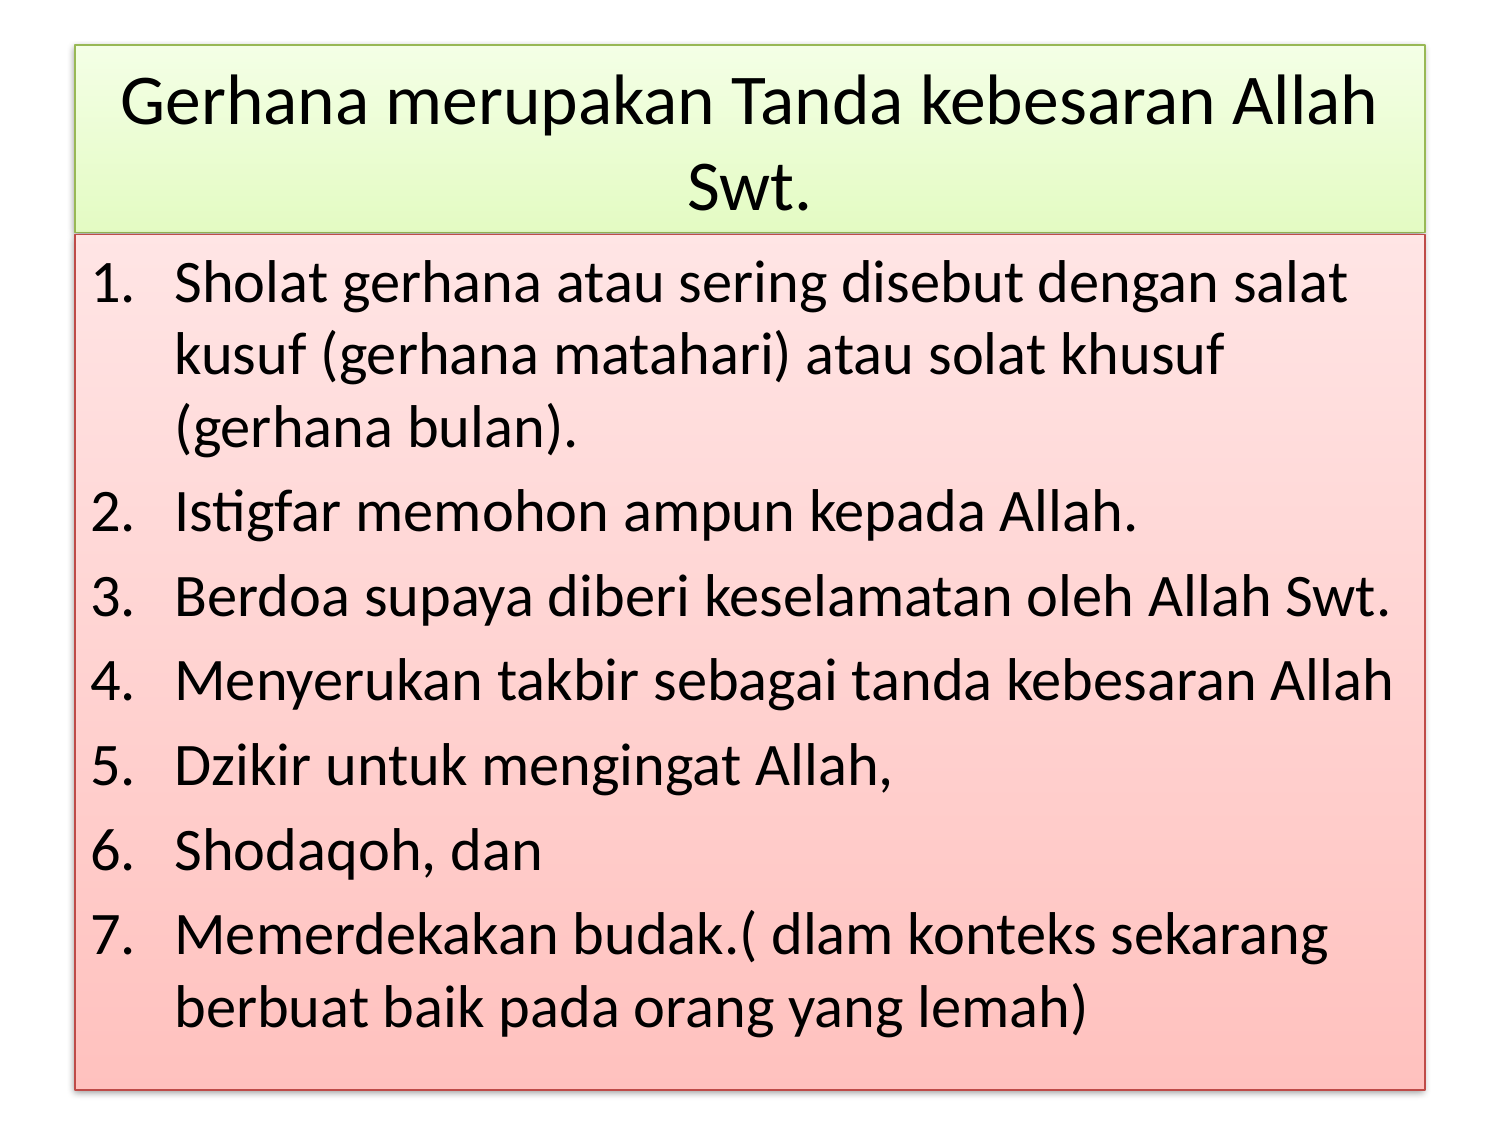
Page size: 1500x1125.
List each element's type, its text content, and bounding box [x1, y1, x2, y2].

list Sholat gerhana atau sering disebut dengan salat kusuf (gerhana matahari) atau solat khusuf (gerhana bulan). Istigfar memohon ampun kepada Allah. Berdoa supaya diberi keselamatan oleh Allah Swt. Menyerukan takbir sebagai tanda kebesaran Allah Dzikir untuk mengingat Allah, Shodaqoh, dan Memerdekakan budak.( dlam konteks sekarang berbuat baik pada orang yang lemah) [74, 234, 1426, 1091]
title Gerhana merupakan Tanda kebesaran Allah Swt. [74, 44, 1426, 233]
